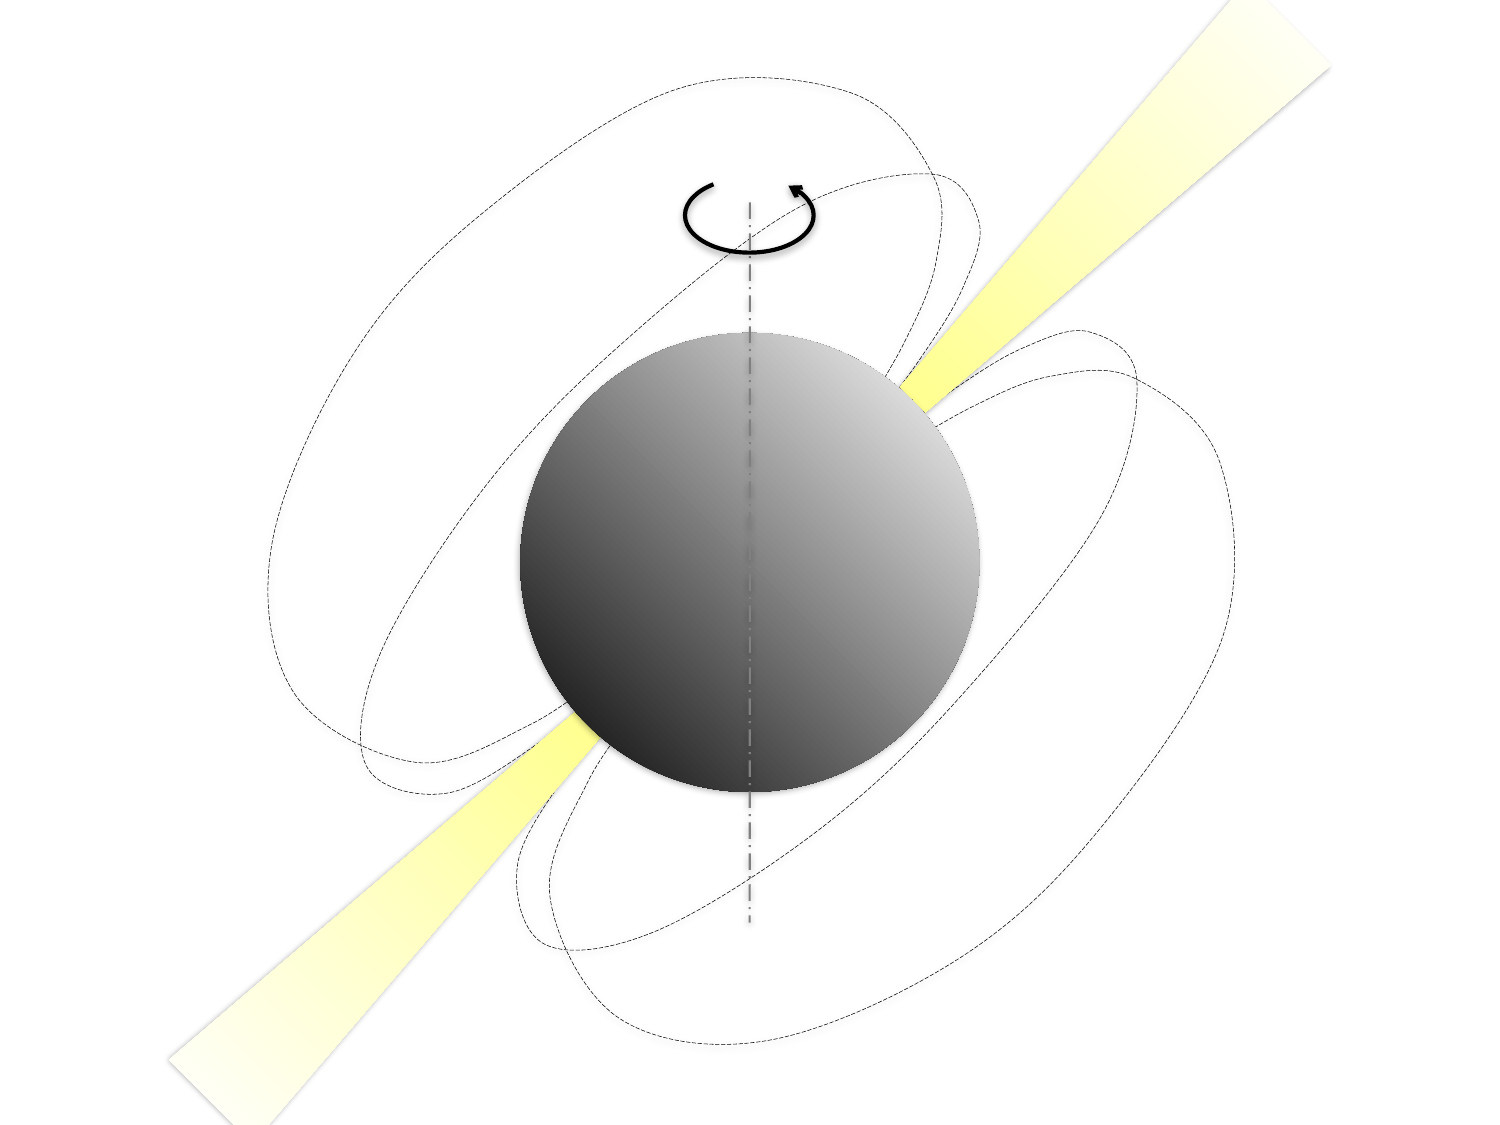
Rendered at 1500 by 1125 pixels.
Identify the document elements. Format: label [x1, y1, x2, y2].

text_box [306, 138, 1194, 987]
text_box [1113, 0, 1332, 180]
text_box [168, 945, 381, 1125]
